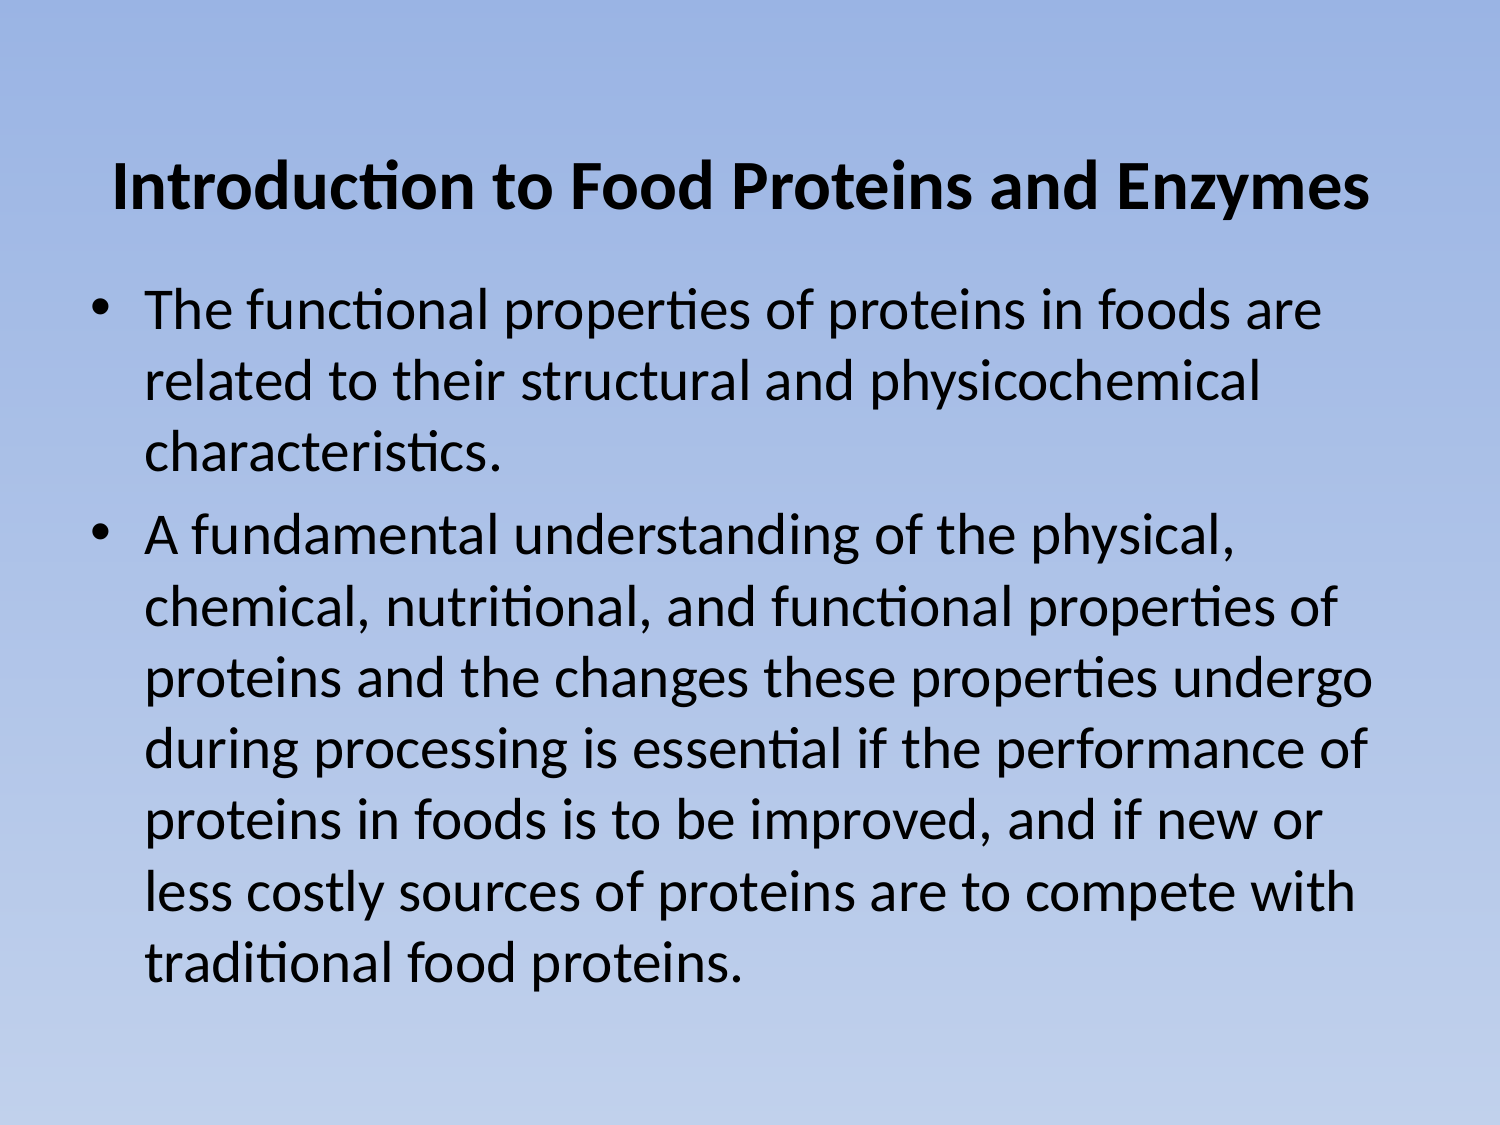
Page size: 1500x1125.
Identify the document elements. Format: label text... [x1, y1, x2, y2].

title Introduction to Food Proteins and Enzymes [75, 45, 1425, 233]
list The functional properties of proteins in foods are related to their structural and physicochemical characteristics. A fundamental understanding of the physical, chemical, nutritional, and functional properties of proteins and the changes these properties undergo during processing is essential if the performance of proteins in foods is to be improved, and if new or less costly sources of proteins are to compete with traditional food proteins. [75, 262, 1425, 1005]
